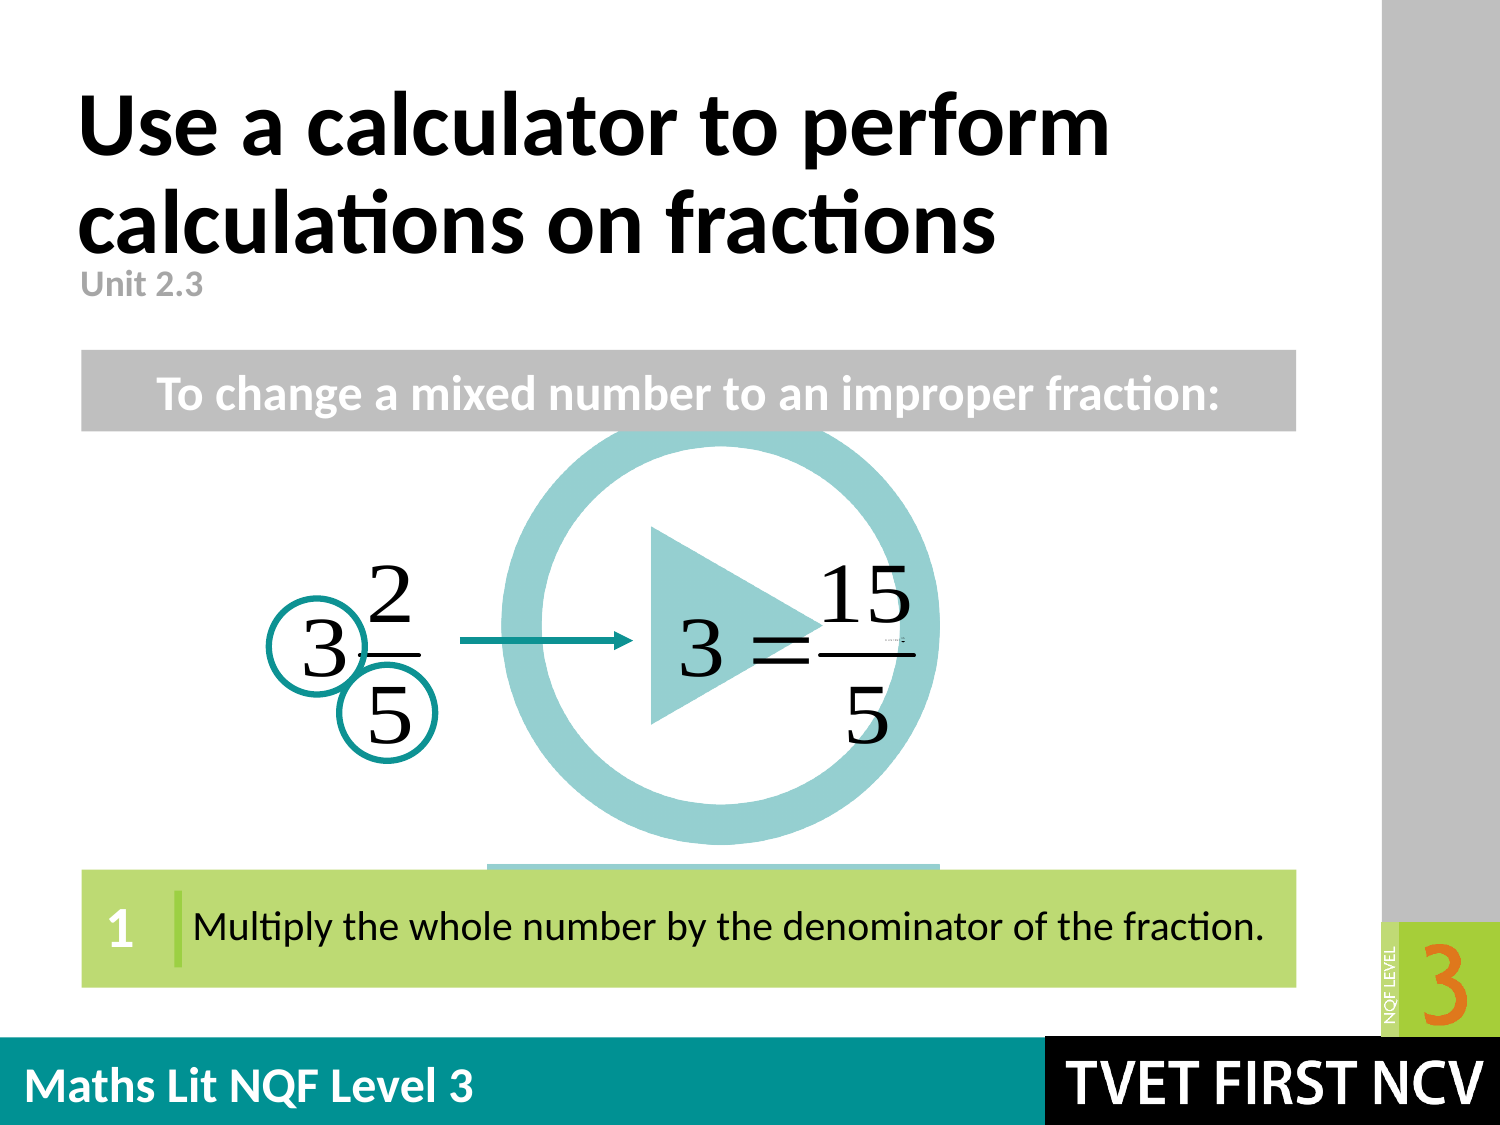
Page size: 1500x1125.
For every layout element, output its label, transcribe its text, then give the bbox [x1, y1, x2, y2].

text_box To change a mixed number to an improper fraction: [80, 349, 1297, 432]
picture [487, 406, 941, 941]
text_box Multiply the whole number by the denominator of the fraction. [183, 891, 1282, 957]
title Use a calculator to perform calculations on fractions [62, 68, 1360, 187]
list Unit 2.3 [65, 256, 1363, 306]
picture [1065, 1050, 1484, 1120]
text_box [288, 541, 436, 763]
text_box [173, 890, 183, 968]
picture [1381, 922, 1500, 1037]
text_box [665, 541, 930, 763]
text_box 1 [70, 881, 171, 967]
text_box [267, 606, 288, 687]
text_box [81, 869, 1297, 989]
